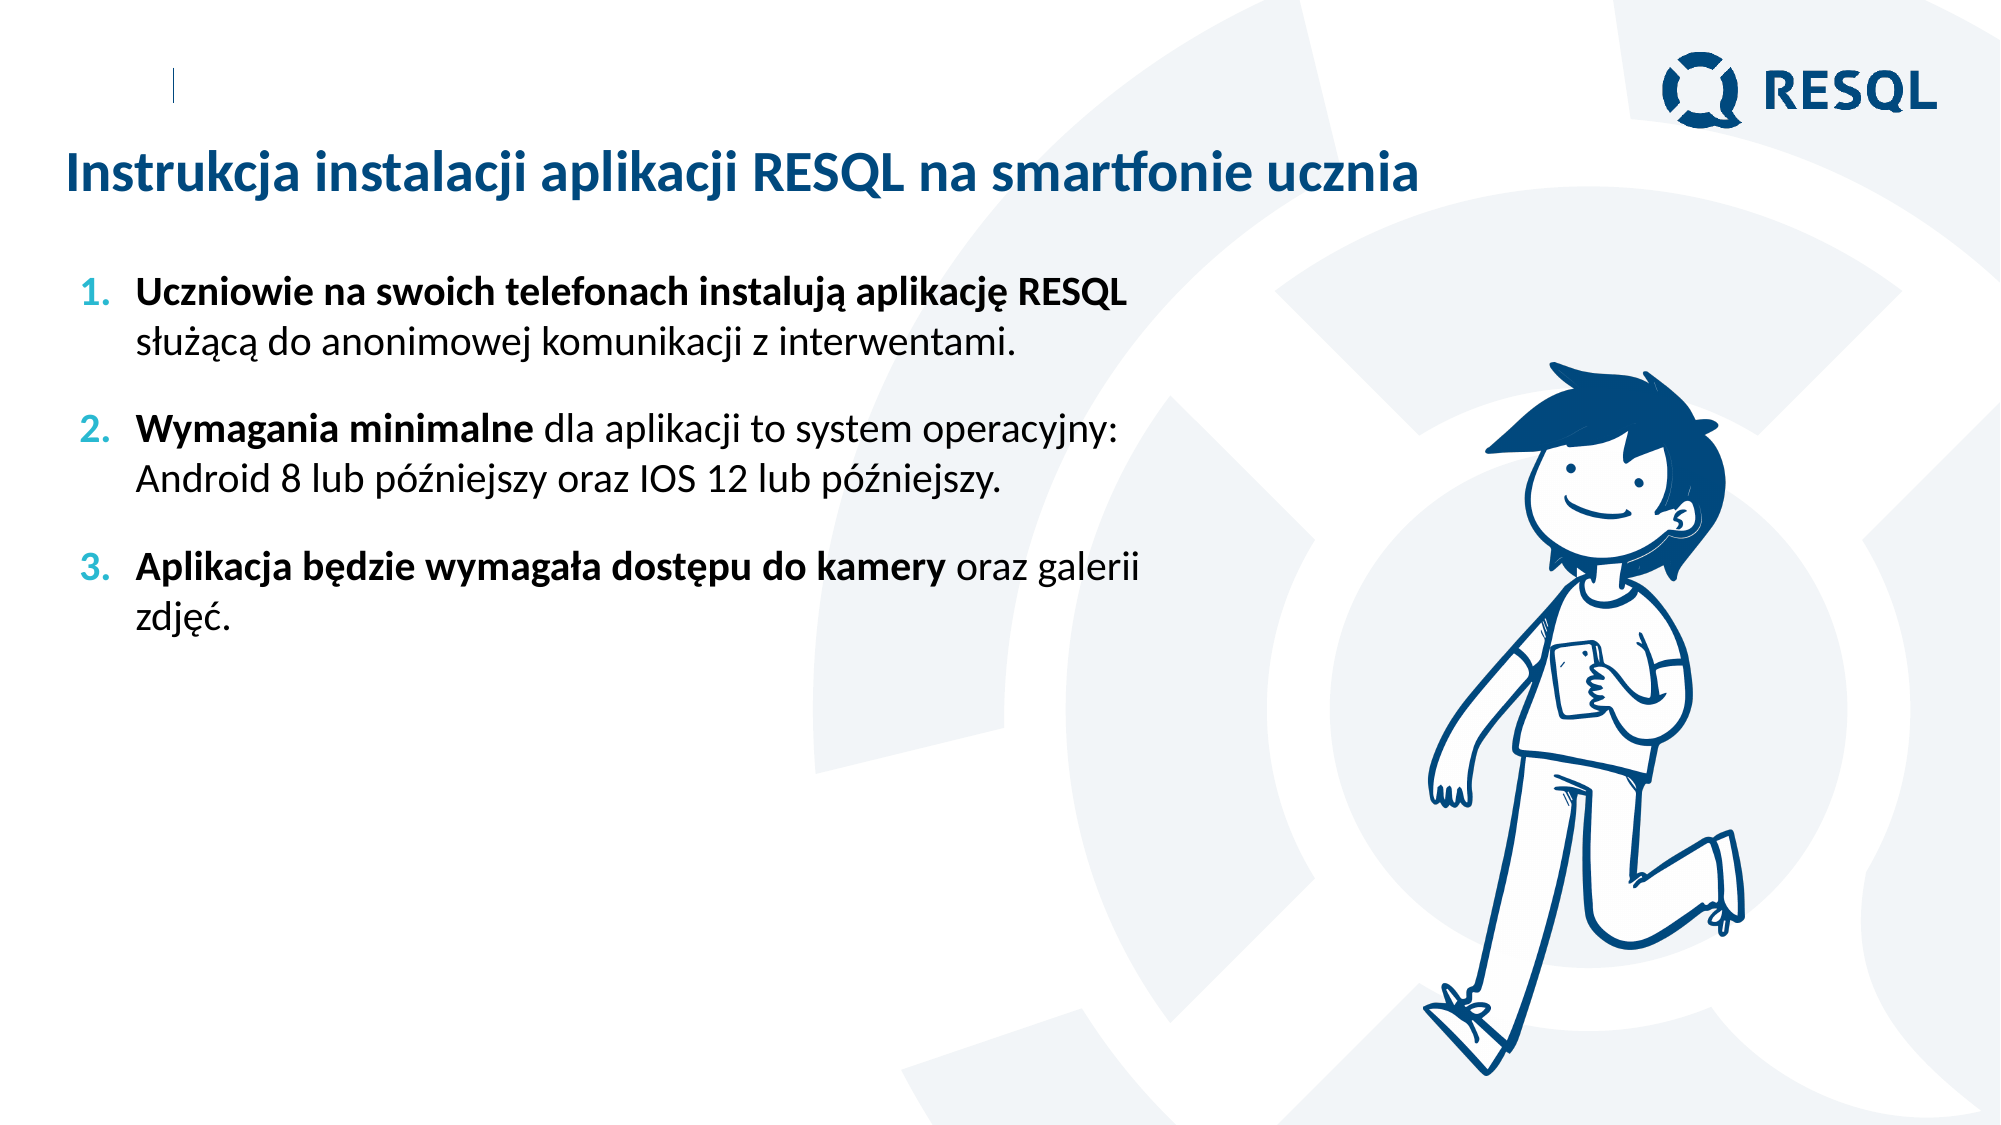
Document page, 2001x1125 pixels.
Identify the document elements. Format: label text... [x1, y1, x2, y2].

text_box Uczniowie na swoich telefonach instalują aplikację RESQL służącą do anonimowej komunikacji z interwentami. Wymagania minimalne dla aplikacji to system operacyjny: Android 8 lub późniejszy oraz IOS 12 lub późniejszy. Aplikacja będzie wymagała dostępu do kamery oraz galerii zdjęć. [64, 256, 807, 961]
picture [1423, 362, 1746, 1077]
title Instrukcja instalacji aplikacji RESQL na smartfonie ucznia [64, 133, 807, 197]
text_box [812, 0, 2000, 1125]
